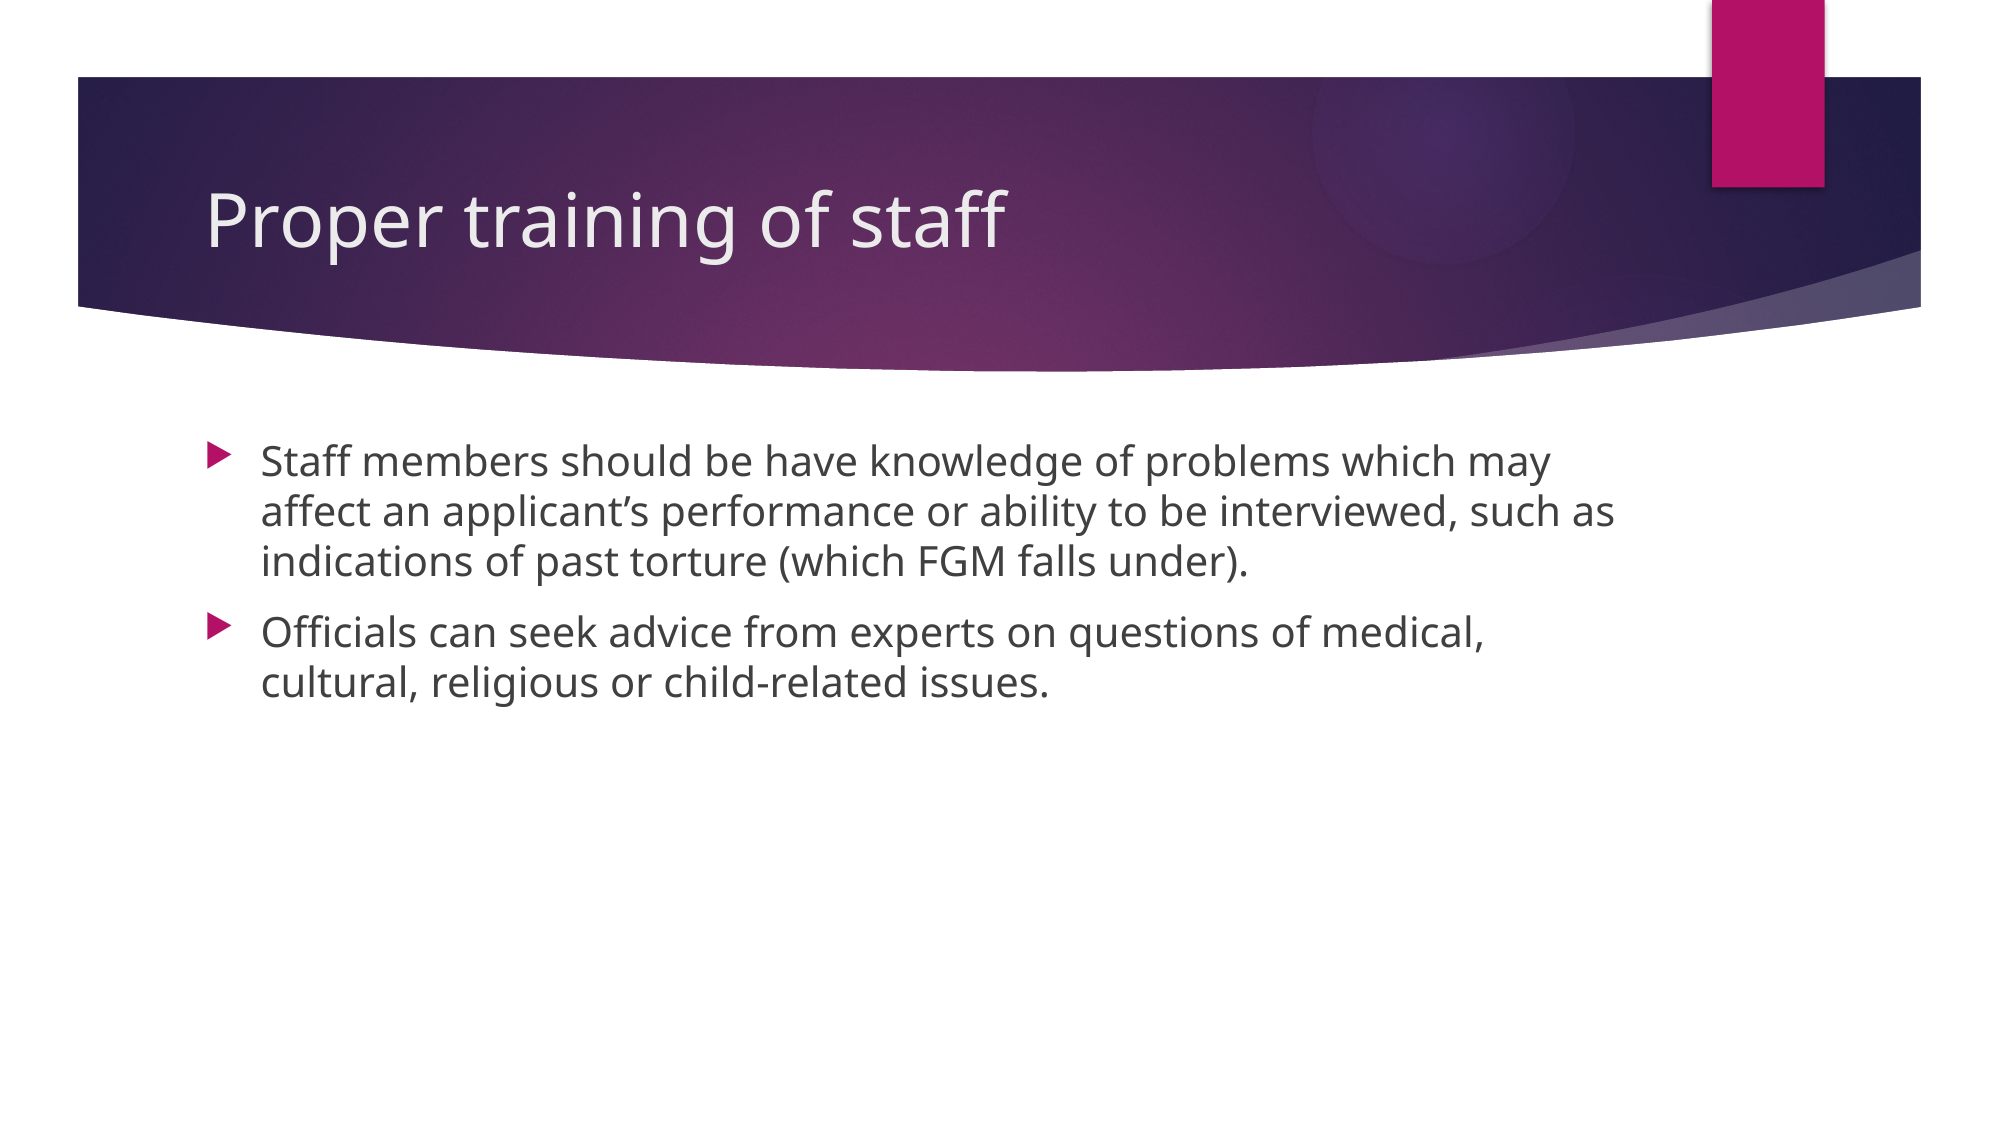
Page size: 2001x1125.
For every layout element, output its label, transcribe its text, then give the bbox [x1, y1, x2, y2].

list Staff members should be have knowledge of problems which may affect an applicant’s performance or ability to be interviewed, such as indications of past torture (which FGM falls under). Officials can seek advice from experts on questions of medical, cultural, religious or child-related issues. [189, 427, 1638, 988]
title Proper training of staff [189, 159, 1627, 276]
